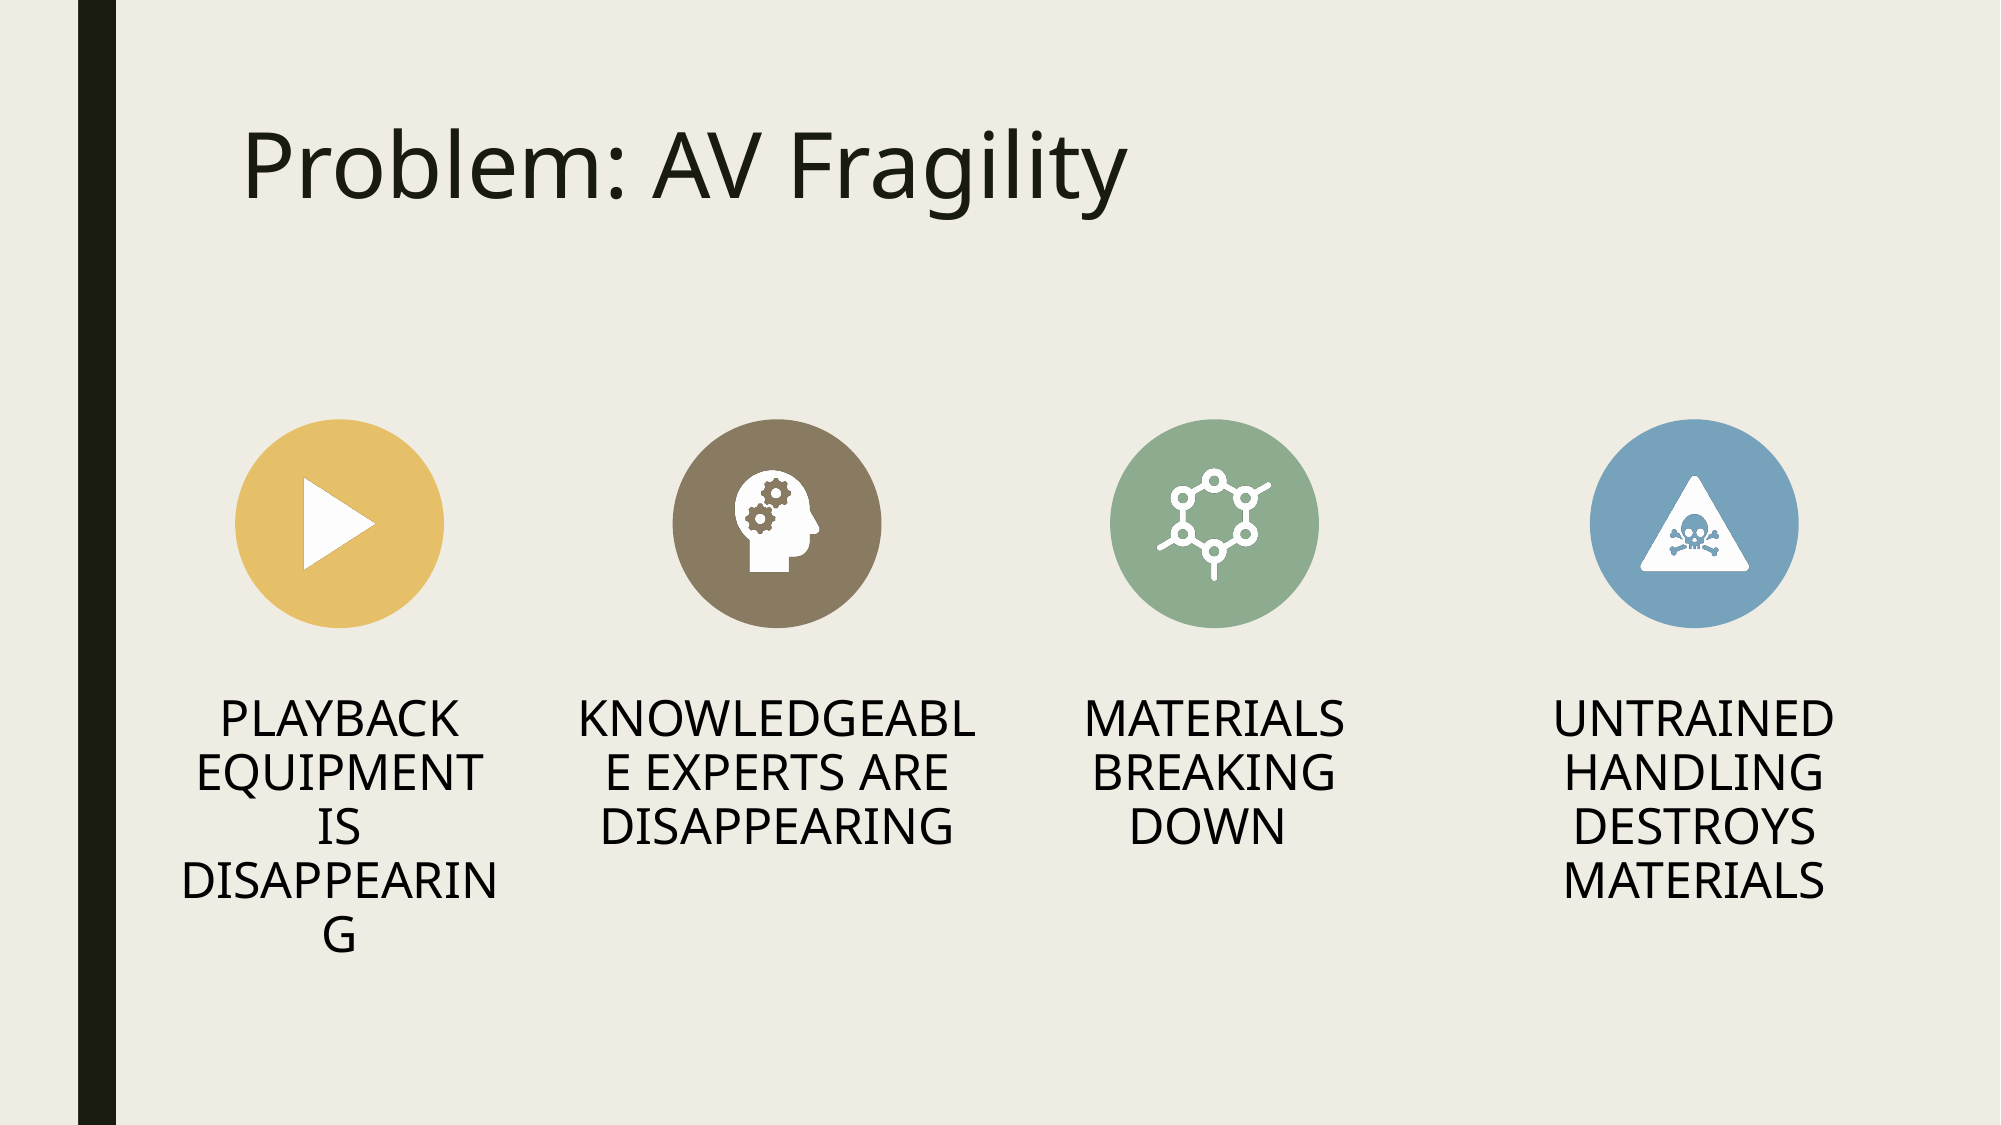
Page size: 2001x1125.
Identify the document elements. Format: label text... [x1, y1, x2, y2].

text_box [76, 0, 119, 1125]
title Problem: AV Fragility [225, 112, 1800, 306]
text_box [154, 306, 1957, 963]
